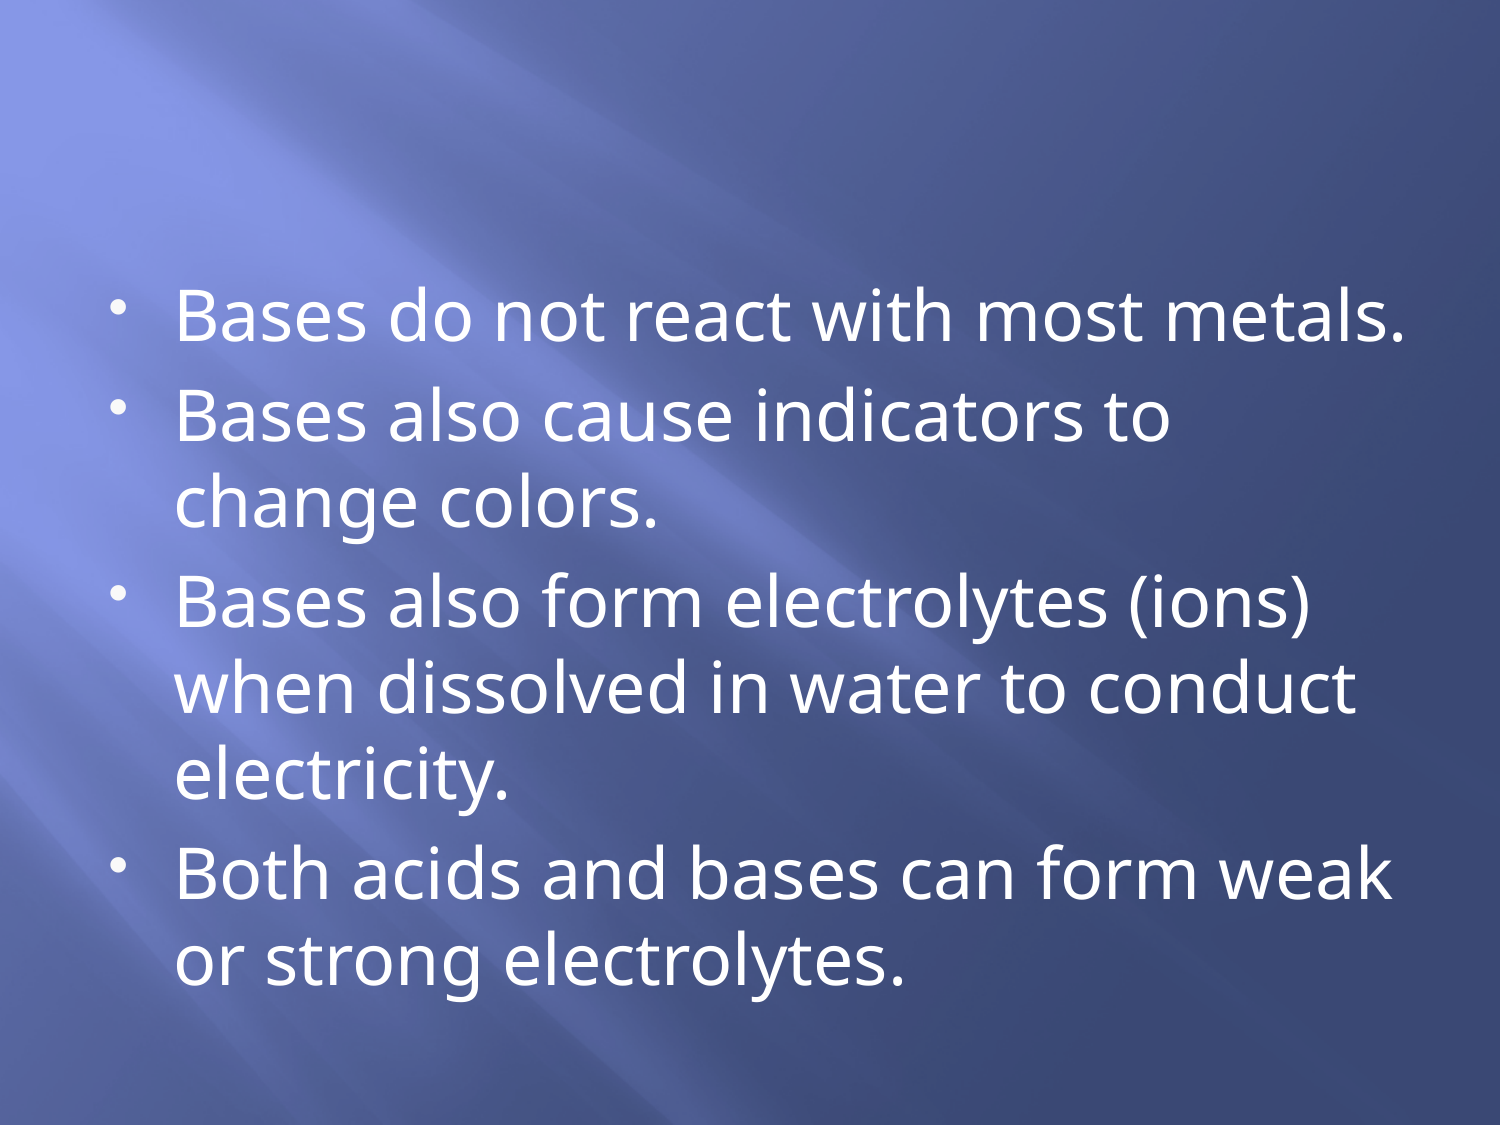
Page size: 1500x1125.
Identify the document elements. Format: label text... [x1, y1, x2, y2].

list Bases do not react with most metals. Bases also cause indicators to change colors. Bases also form electrolytes (ions) when dissolved in water to conduct electricity. Both acids and bases can form weak or strong electrolytes. [75, 262, 1425, 1035]
